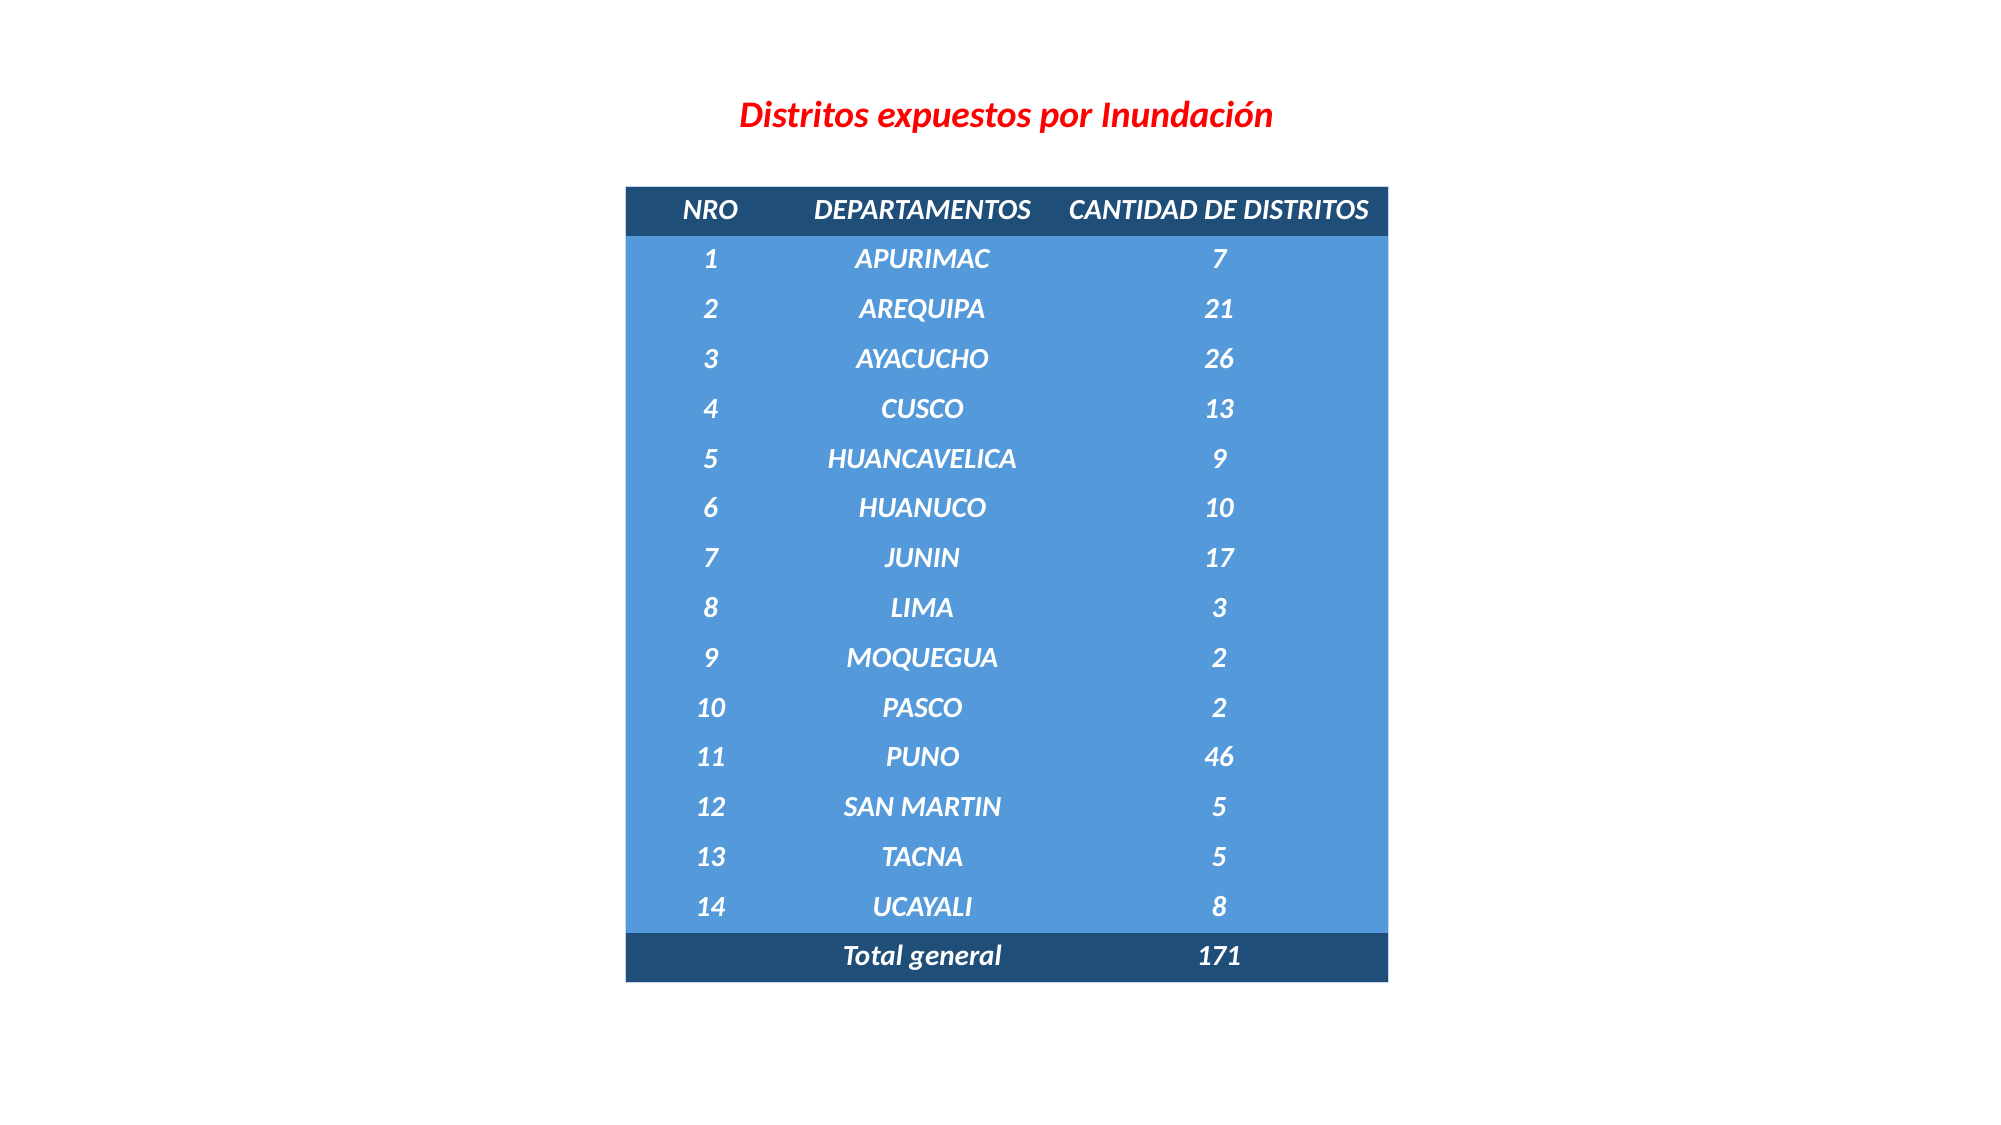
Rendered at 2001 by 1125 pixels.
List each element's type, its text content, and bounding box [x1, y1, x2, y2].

table_cell 4 [626, 385, 796, 435]
table_cell 26 [1049, 335, 1388, 385]
table_cell 6 [626, 485, 796, 535]
table_cell JUNIN [796, 535, 1049, 584]
table_cell 10 [626, 684, 796, 734]
table_cell [626, 933, 796, 982]
table_cell 14 [626, 883, 796, 933]
table_cell 17 [1049, 535, 1388, 584]
table_cell 7 [1049, 236, 1388, 286]
table_cell 2 [626, 286, 796, 335]
table_cell 11 [626, 734, 796, 783]
table_cell 12 [626, 783, 796, 833]
table_cell 5 [1049, 833, 1388, 883]
text_box Distritos expuestos por Inundación [724, 82, 1290, 143]
table_header NRO [626, 187, 796, 236]
table_cell 3 [1049, 584, 1388, 634]
table_cell 3 [626, 335, 796, 385]
table_cell 5 [1049, 783, 1388, 833]
table_cell 46 [1049, 734, 1388, 783]
table_cell SAN MARTIN [796, 783, 1049, 833]
table_cell 9 [1049, 435, 1388, 485]
table_cell 9 [626, 634, 796, 684]
table_cell TACNA [796, 833, 1049, 883]
table_cell HUANUCO [796, 485, 1049, 535]
table_cell APURIMAC [796, 236, 1049, 286]
table_header CANTIDAD DE DISTRITOS [1049, 187, 1388, 236]
table_cell CUSCO [796, 385, 1049, 435]
table_cell 5 [626, 435, 796, 485]
table_cell AREQUIPA [796, 286, 1049, 335]
table_cell 2 [1049, 684, 1388, 734]
table_cell 7 [626, 535, 796, 584]
table_cell PASCO [796, 684, 1049, 734]
table_cell HUANCAVELICA [796, 435, 1049, 485]
table_cell Total general [796, 933, 1049, 982]
table_cell 13 [1049, 385, 1388, 435]
table_header DEPARTAMENTOS [796, 187, 1049, 236]
table_cell AYACUCHO [796, 335, 1049, 385]
table_cell MOQUEGUA [796, 634, 1049, 684]
table_cell LIMA [796, 584, 1049, 634]
table_cell 10 [1049, 485, 1388, 535]
table_cell 21 [1049, 286, 1388, 335]
table_cell 8 [626, 584, 796, 634]
table_cell 2 [1049, 634, 1388, 684]
table_cell 13 [626, 833, 796, 883]
table_cell 171 [1049, 933, 1388, 982]
table_cell PUNO [796, 734, 1049, 783]
table_cell 8 [1049, 883, 1388, 933]
table_cell 1 [626, 236, 796, 286]
table_cell UCAYALI [796, 883, 1049, 933]
